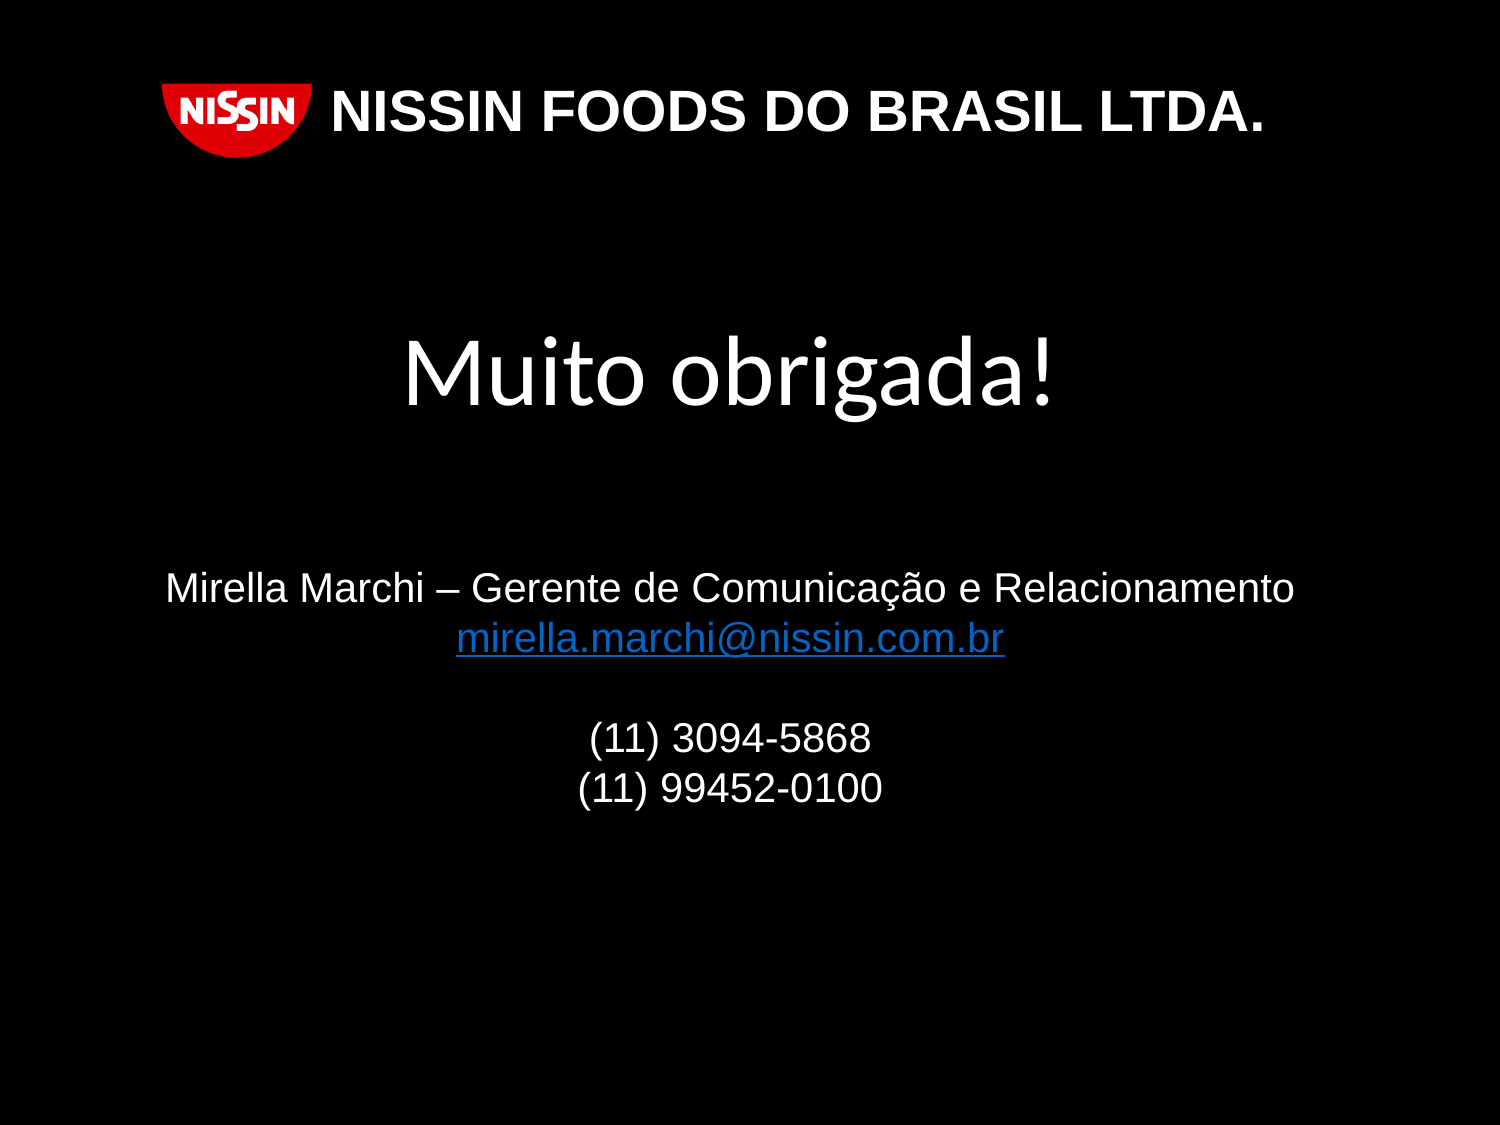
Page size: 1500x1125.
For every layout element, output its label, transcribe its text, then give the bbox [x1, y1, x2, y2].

text_box Muito obrigada! [286, 277, 1175, 454]
text_box NISSIN FOODS DO BRASIL LTDA. [313, 70, 1283, 216]
text_box Mirella Marchi – Gerente de Comunicação e Relacionamento mirella.marchi@nissin.com.br (11) 3094-5868 (11) 99452-0100 [88, 553, 1372, 819]
picture [159, 81, 314, 160]
